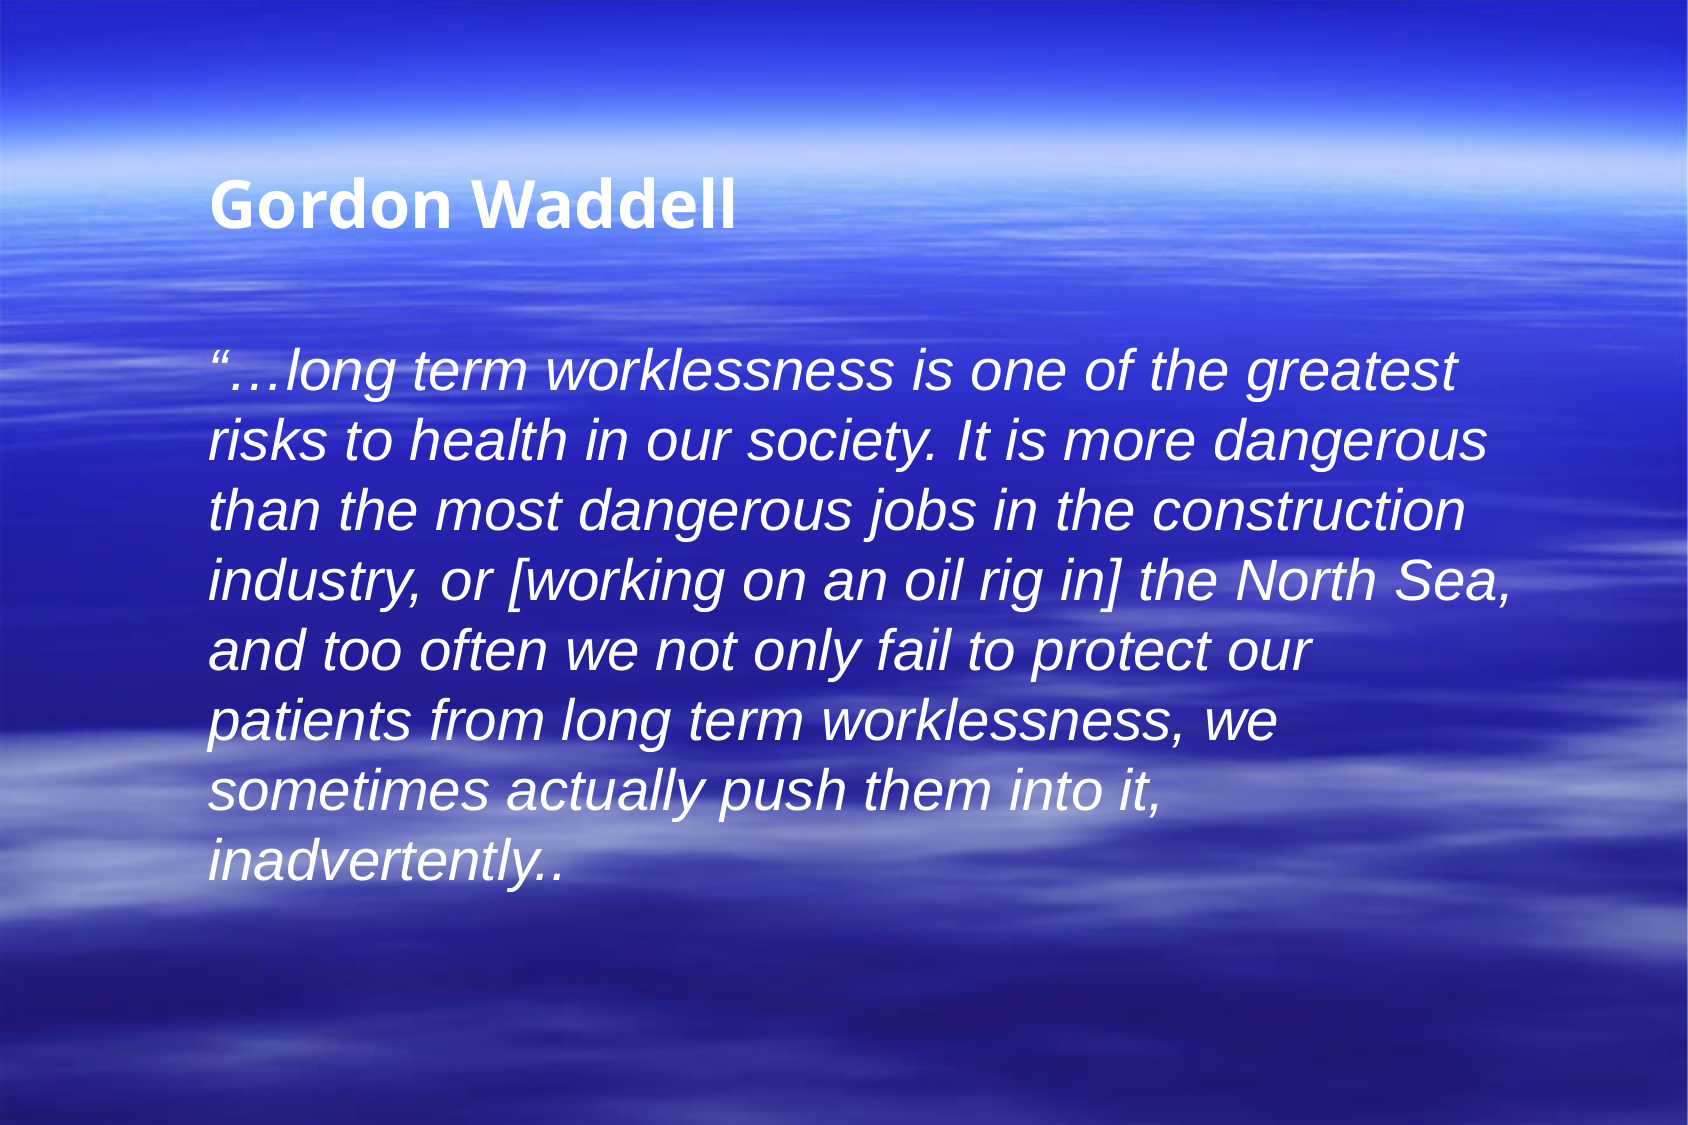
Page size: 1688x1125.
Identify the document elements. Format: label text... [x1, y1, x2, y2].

text_box Gordon Waddell [193, 74, 1394, 250]
text_box “…long term worklessness is one of the greatest risks to health in our society. It is more dangerous than the most dangerous jobs in the construction industry, or [working on an oil rig in] the North Sea, and too often we not only fail to protect our patients from long term worklessness, we sometimes actually push them into it, inadvertently.. [193, 324, 1532, 900]
picture [0, 0, 1688, 1125]
